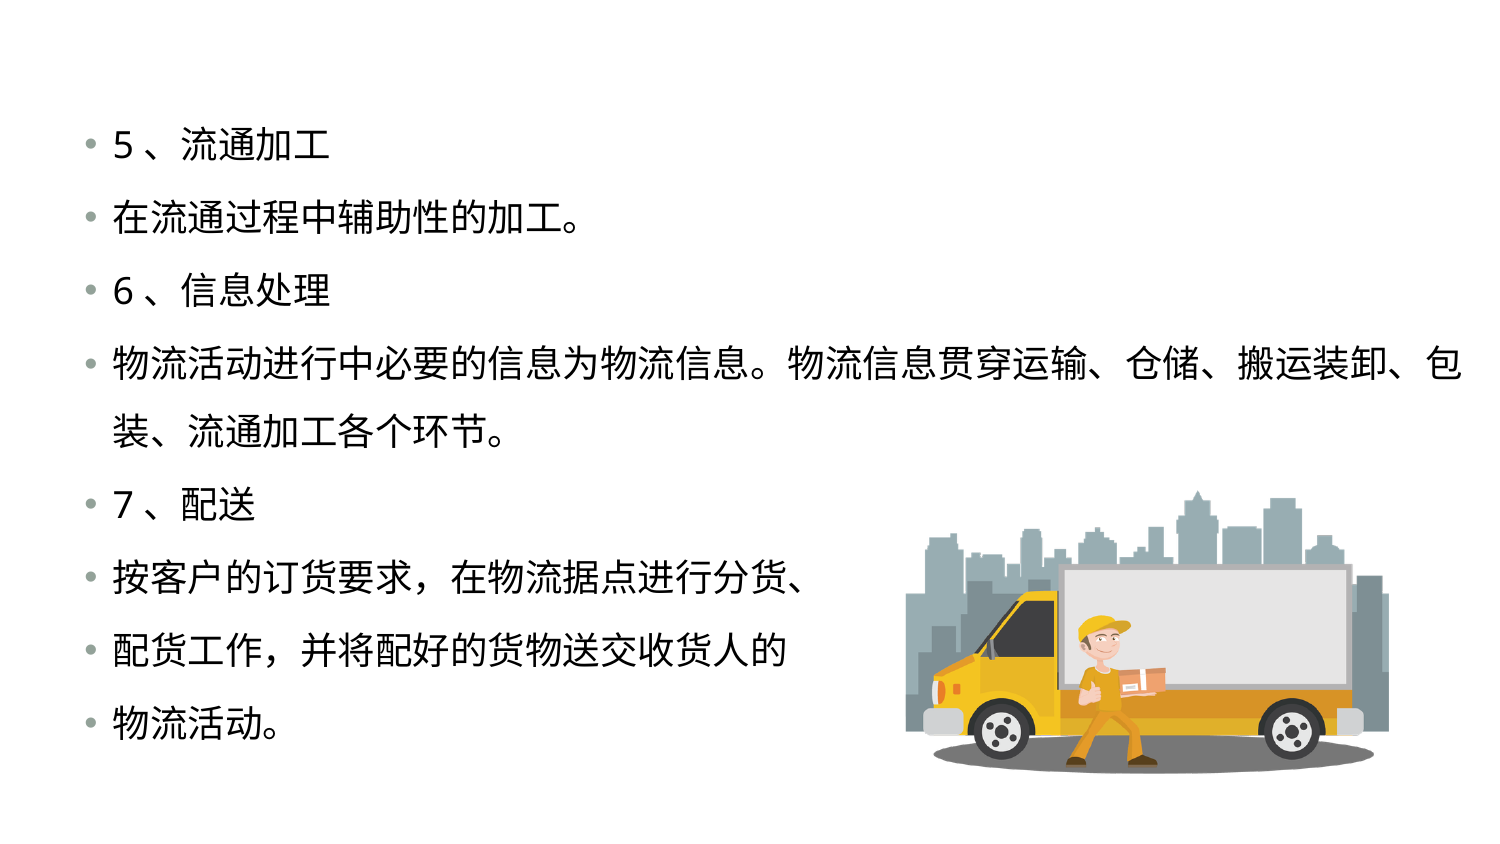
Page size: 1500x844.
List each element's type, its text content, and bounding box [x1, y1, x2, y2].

list 5、流通加工 在流通过程中辅助性的加工。 6、信息处理 物流活动进行中必要的信息为物流信息。物流信息贯穿运输、仓储、搬运装卸、包装、流通加工各个环节。 7、配送 按客户的订货要求，在物流据点进行分货、 配货工作，并将配好的货物送交收货人的 物流活动。 [55, 91, 1500, 753]
picture [867, 300, 1412, 844]
